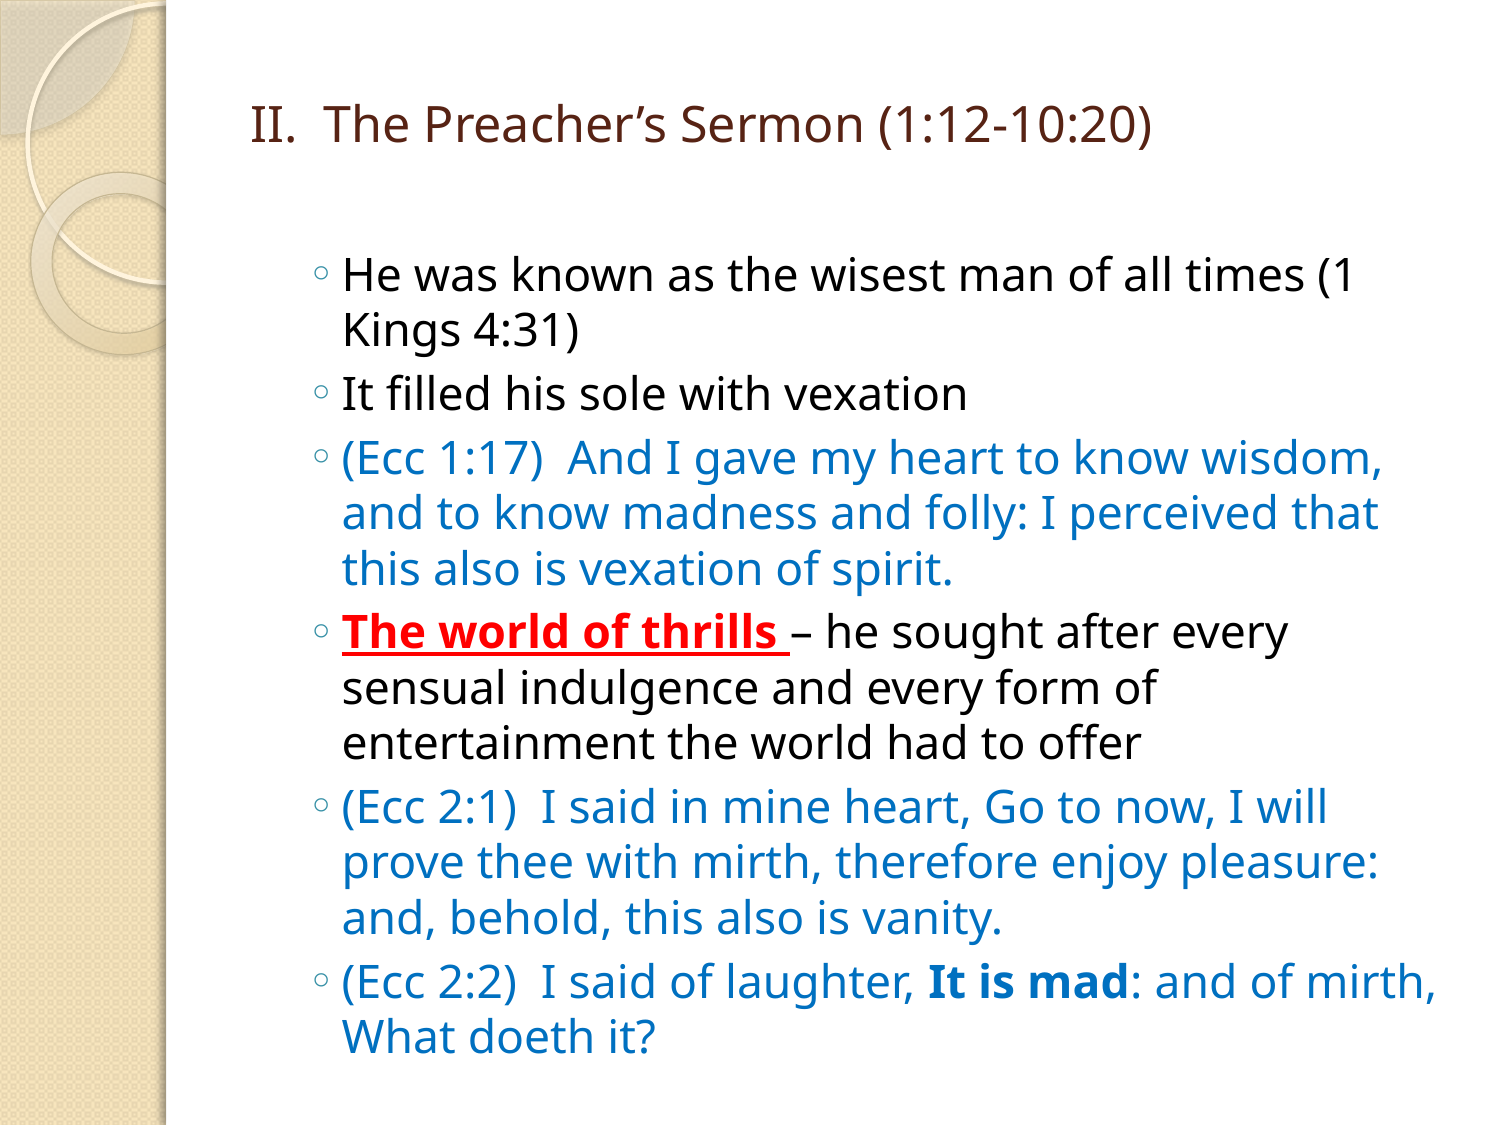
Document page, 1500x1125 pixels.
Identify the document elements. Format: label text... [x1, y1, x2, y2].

title II. The Preacher’s Sermon (1:12-10:20) [235, 45, 1466, 233]
list He was known as the wisest man of all times (1 Kings 4:31) It filled his sole with vexation (Ecc 1:17) And I gave my heart to know wisdom, and to know madness and folly: I perceived that this also is vexation of spirit. The world of thrills – he sought after every sensual indulgence and every form of entertainment the world had to offer (Ecc 2:1) I said in mine heart, Go to now, I will prove thee with mirth, therefore enjoy pleasure: and, behold, this also is vanity. (Ecc 2:2) I said of laughter, It is mad: and of mirth, What doeth it? [235, 237, 1466, 1075]
